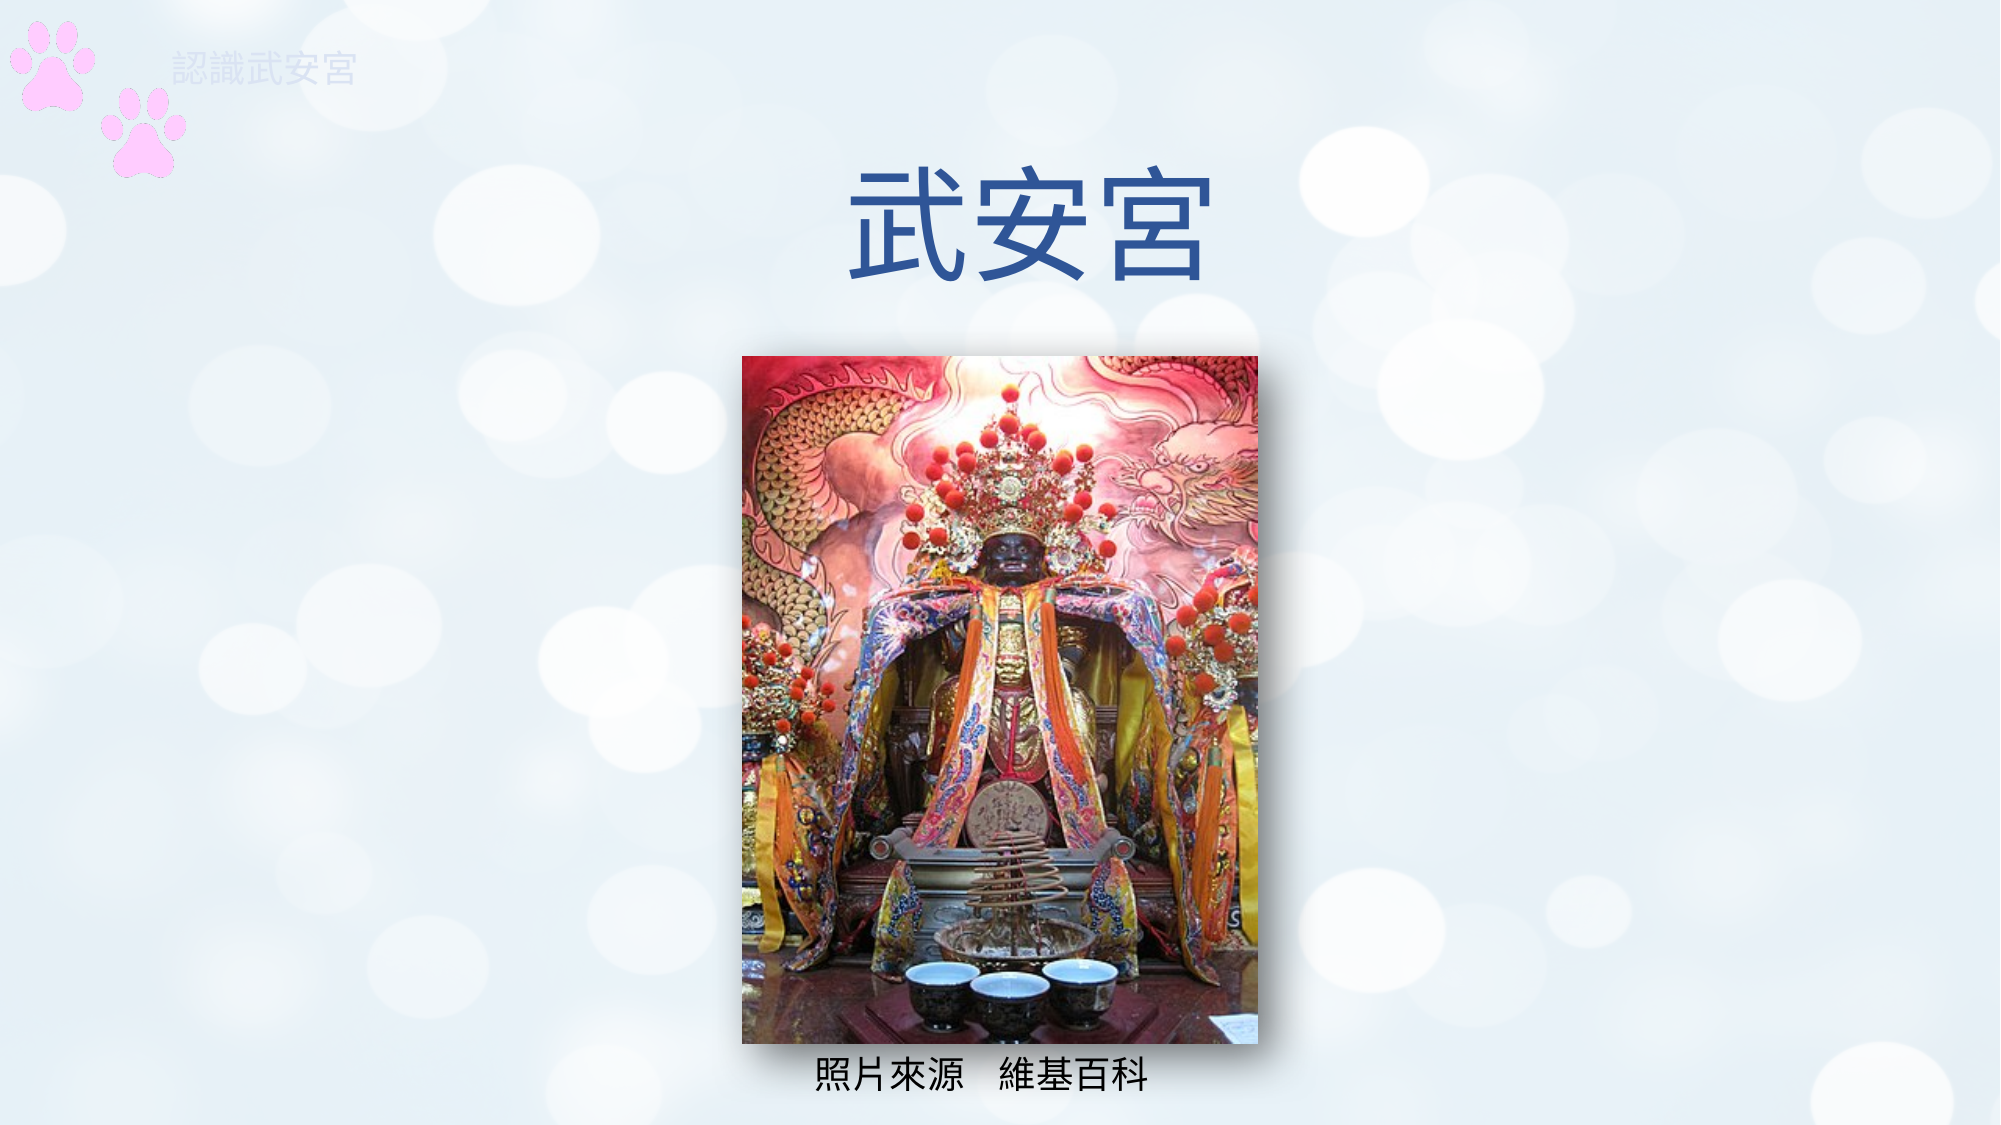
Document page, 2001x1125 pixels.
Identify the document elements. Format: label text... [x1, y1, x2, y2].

picture [742, 356, 1258, 1044]
text_box 照片來源 維基百科 [800, 1043, 1800, 1104]
text_box 武安宮 [519, 139, 1520, 304]
picture [0, 1, 194, 195]
